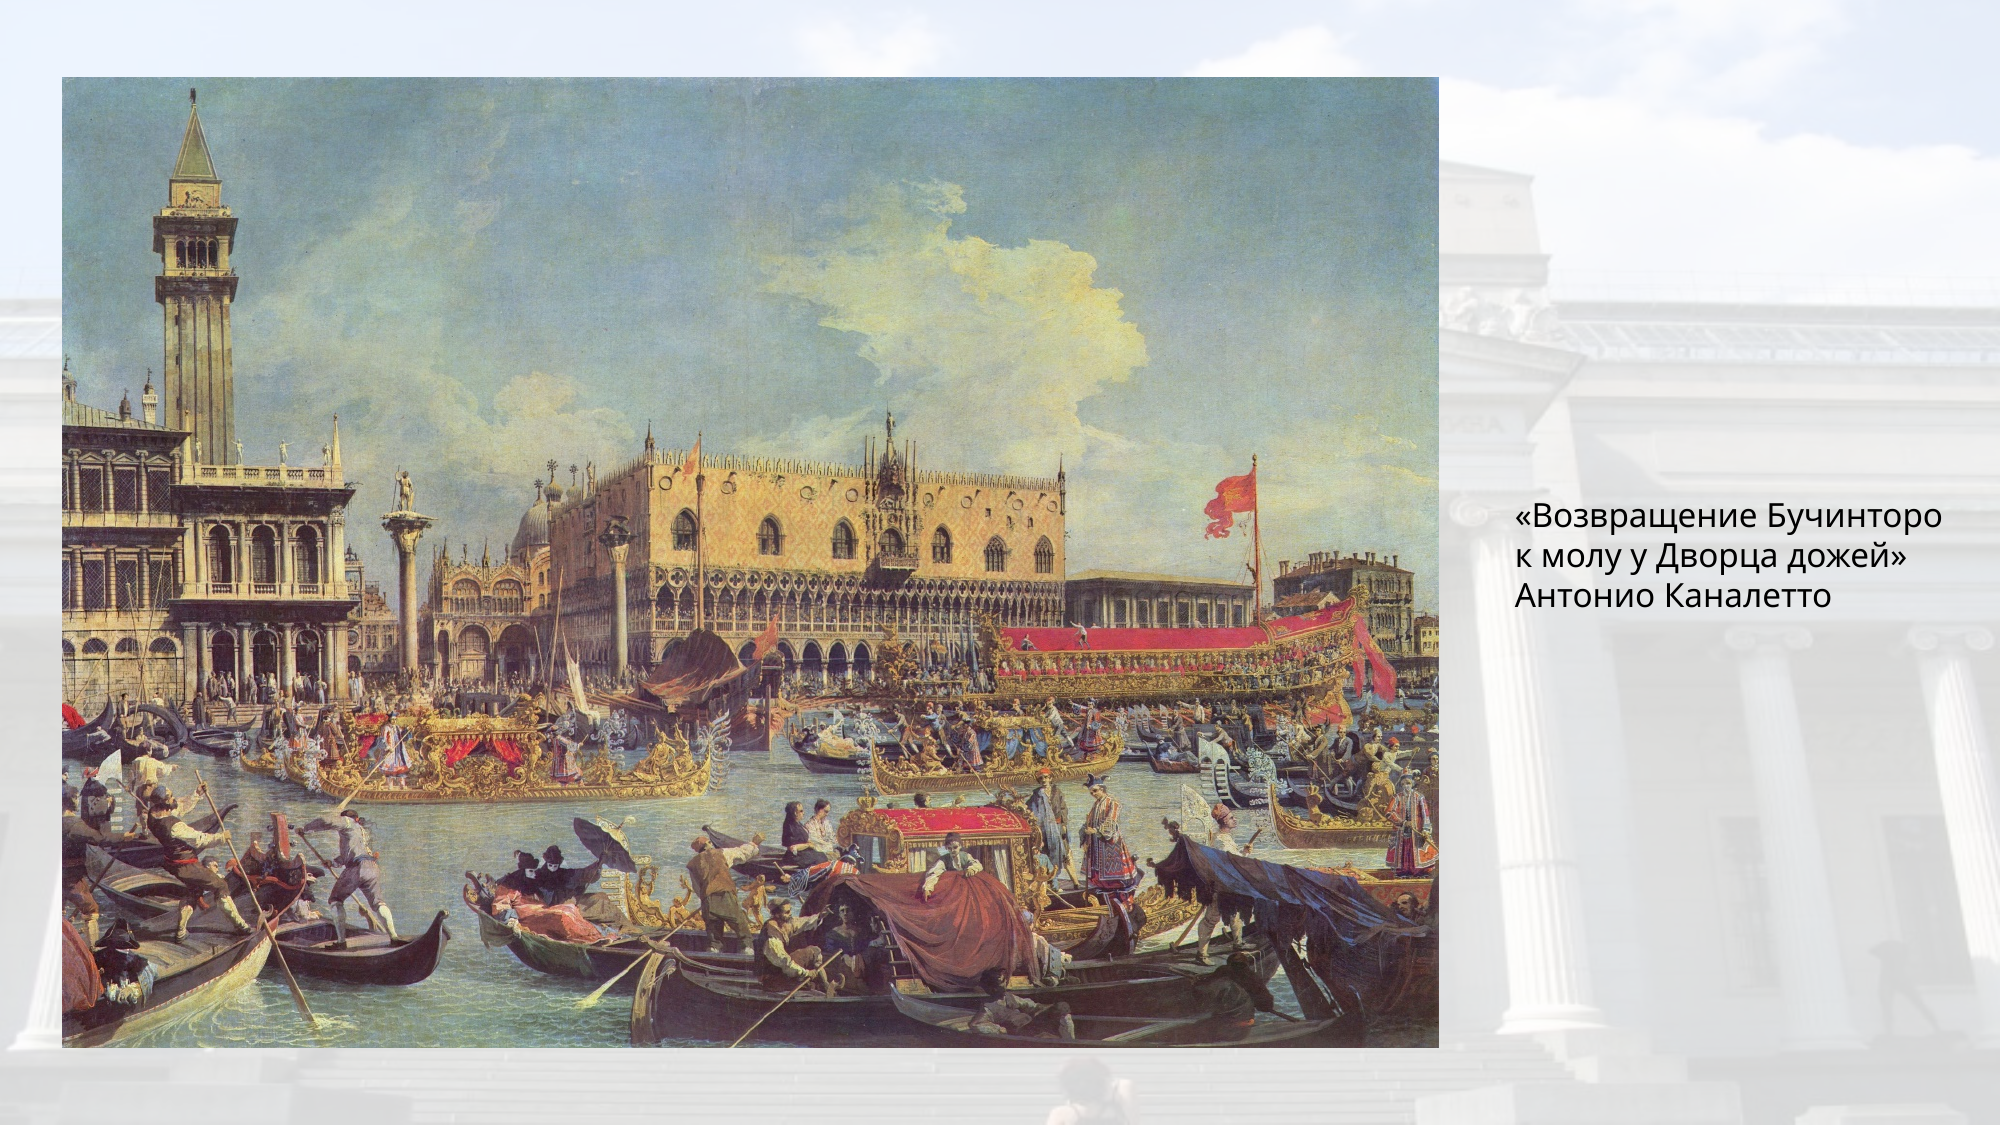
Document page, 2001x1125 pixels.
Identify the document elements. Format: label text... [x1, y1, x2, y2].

text_box «Возвращение Бучинторо к молу у Дворца дожей» Антонио Каналетто [1500, 486, 1975, 622]
picture [62, 77, 1439, 1048]
